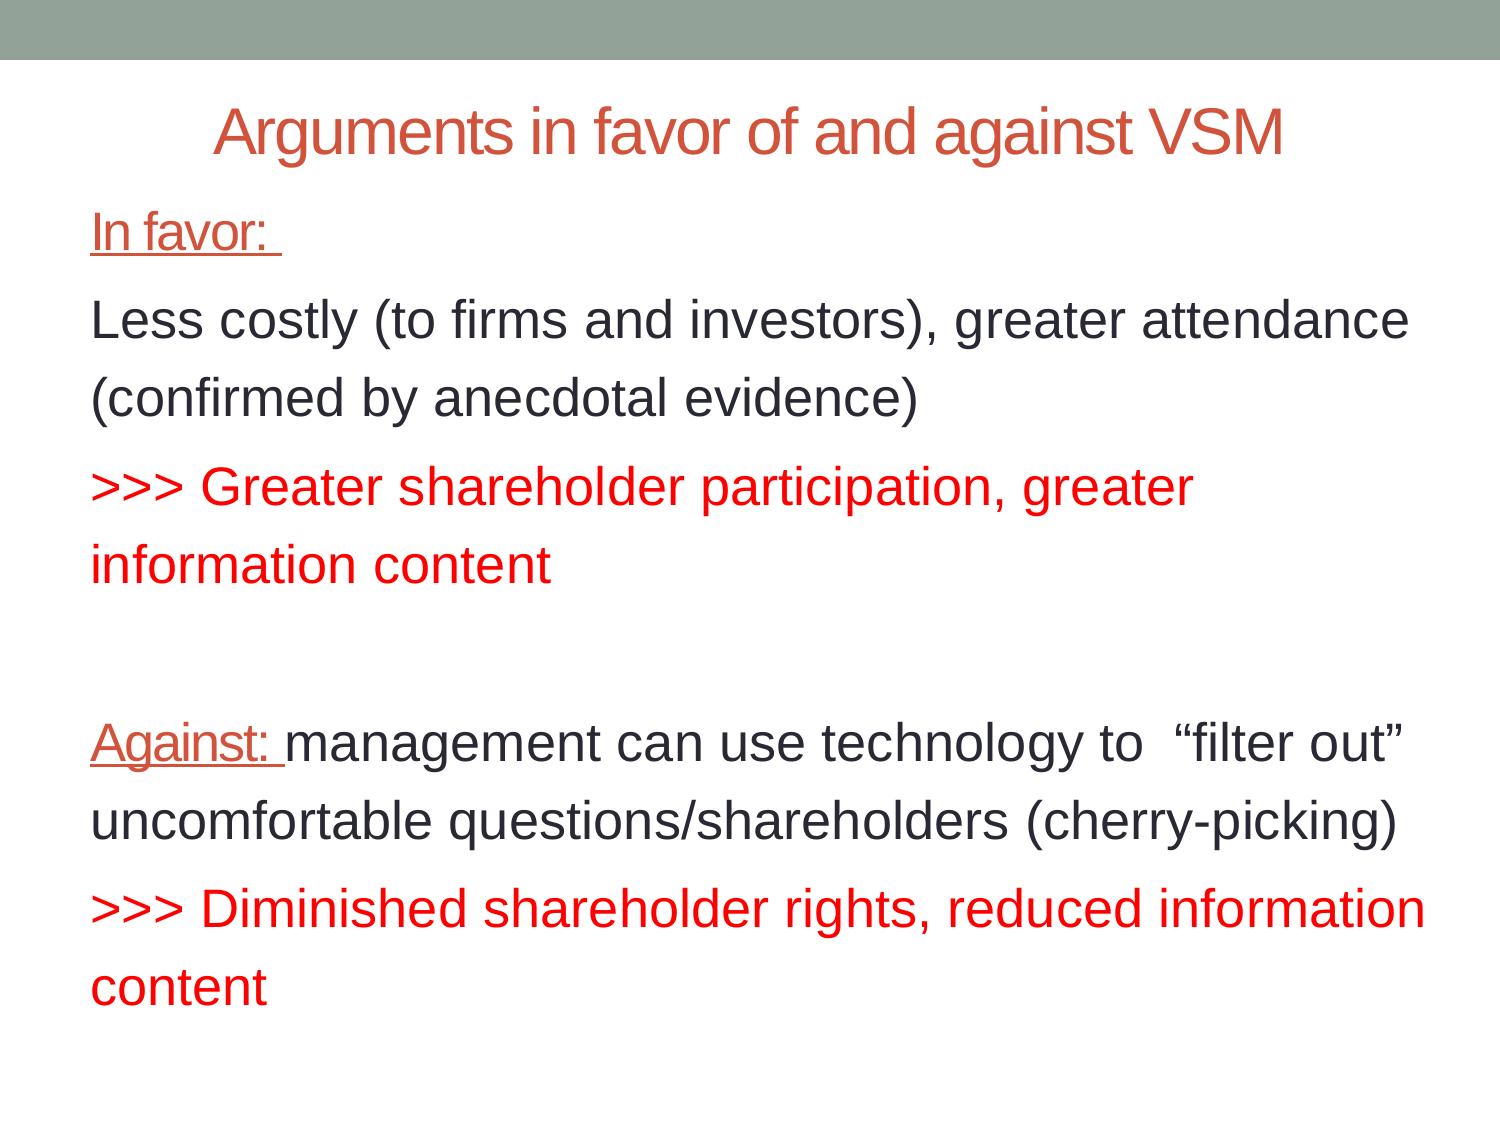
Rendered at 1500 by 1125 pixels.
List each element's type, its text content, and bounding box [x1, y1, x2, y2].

text_box In favor: Less costly (to firms and investors), greater attendance (confirmed by anecdotal evidence) >>> Greater shareholder participation, greater information content Against: management can use technology to “filter out” uncomfortable questions/shareholders (cherry-picking) >>> Diminished shareholder rights, reduced information content [75, 175, 1480, 1111]
title Arguments in favor of and against VSM [75, 80, 1425, 175]
